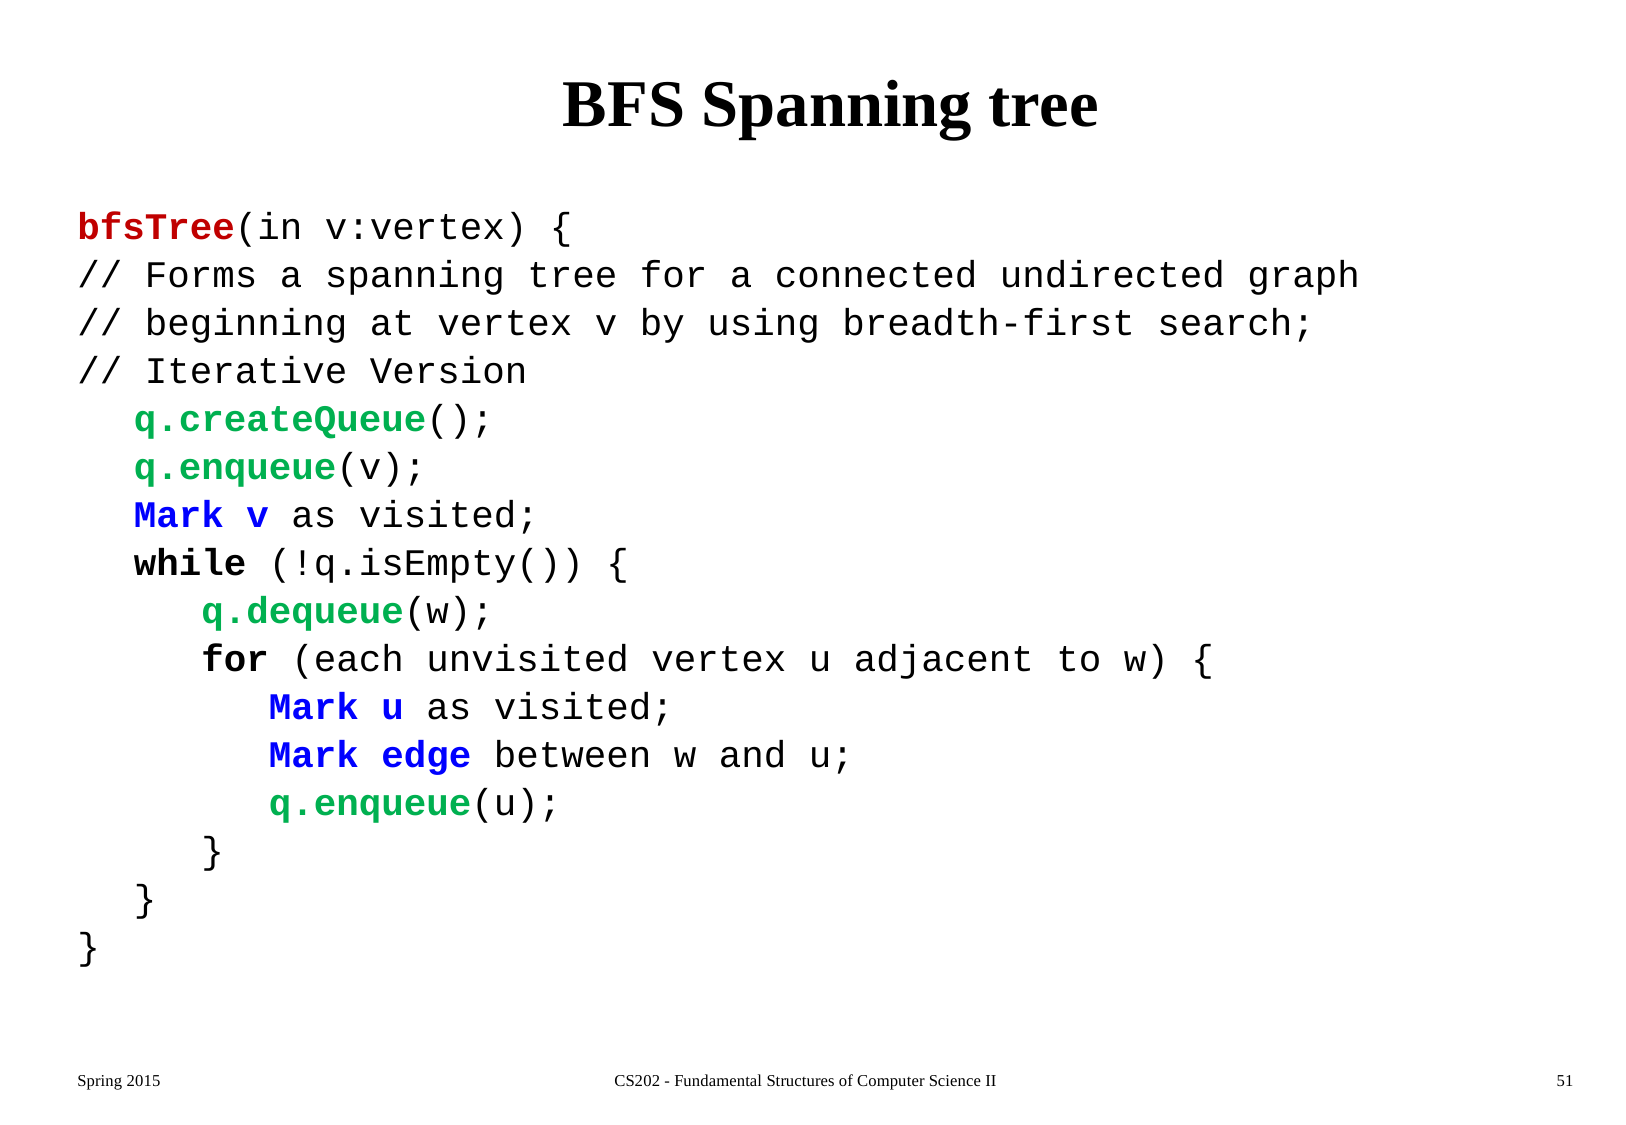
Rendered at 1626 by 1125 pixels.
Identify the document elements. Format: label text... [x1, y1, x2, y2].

slide_number 51 [1249, 1062, 1589, 1101]
title BFS Spanning tree [62, 24, 1600, 175]
slide_number Spring 2015 [62, 1062, 402, 1101]
footer CS202 - Fundamental Structures of Computer Science II [500, 1062, 1111, 1101]
list bfsTree(in v:vertex) { // Forms a spanning tree for a connected undirected graph // beginning at vertex v by using breadth-first search; // Iterative Version q.createQueue(); q.enqueue(v); Mark v as visited; while (!q.isEmpty()) { q.dequeue(w); for (each unvisited vertex u adjacent to w) { Mark u as visited; Mark edge between w and u; q.enqueue(u); } } } [62, 200, 1588, 1038]
